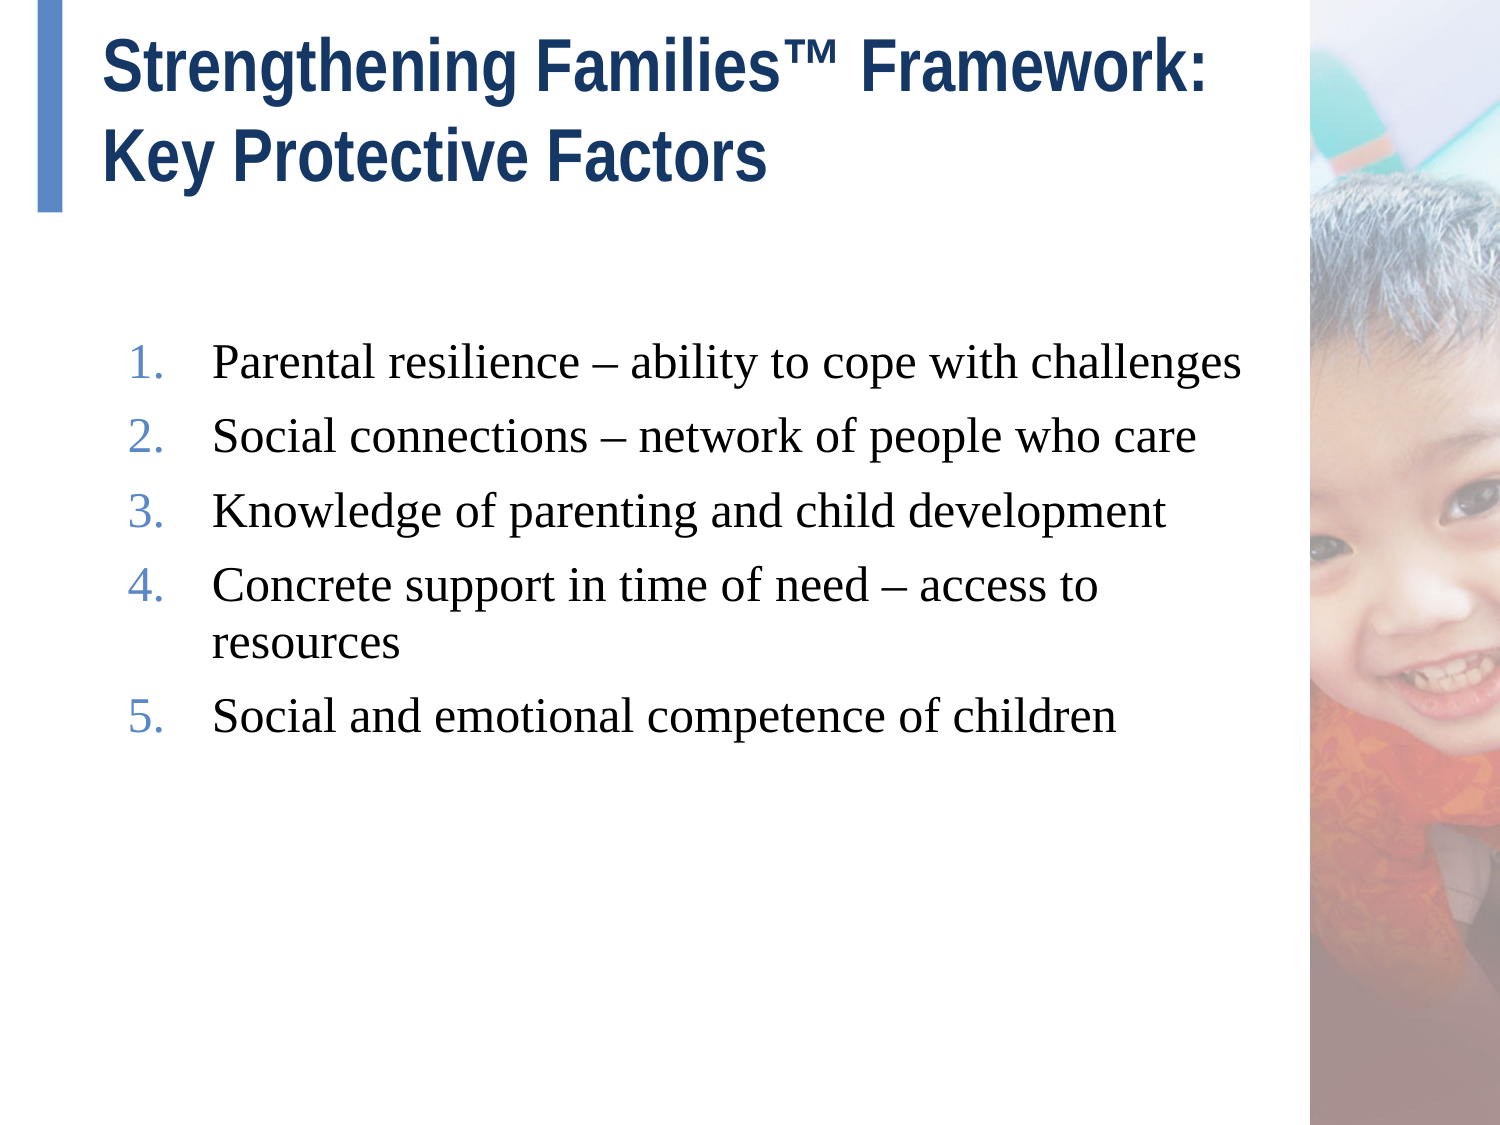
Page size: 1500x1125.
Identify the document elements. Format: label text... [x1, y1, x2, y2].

list Parental resilience – ability to cope with challenges Social connections – network of people who care Knowledge of parenting and child development Concrete support in time of need – access to resources Social and emotional competence of children [112, 324, 1263, 926]
title Strengthening Families™ Framework: Key Protective Factors [87, 0, 1288, 213]
picture [1310, 0, 1500, 1125]
